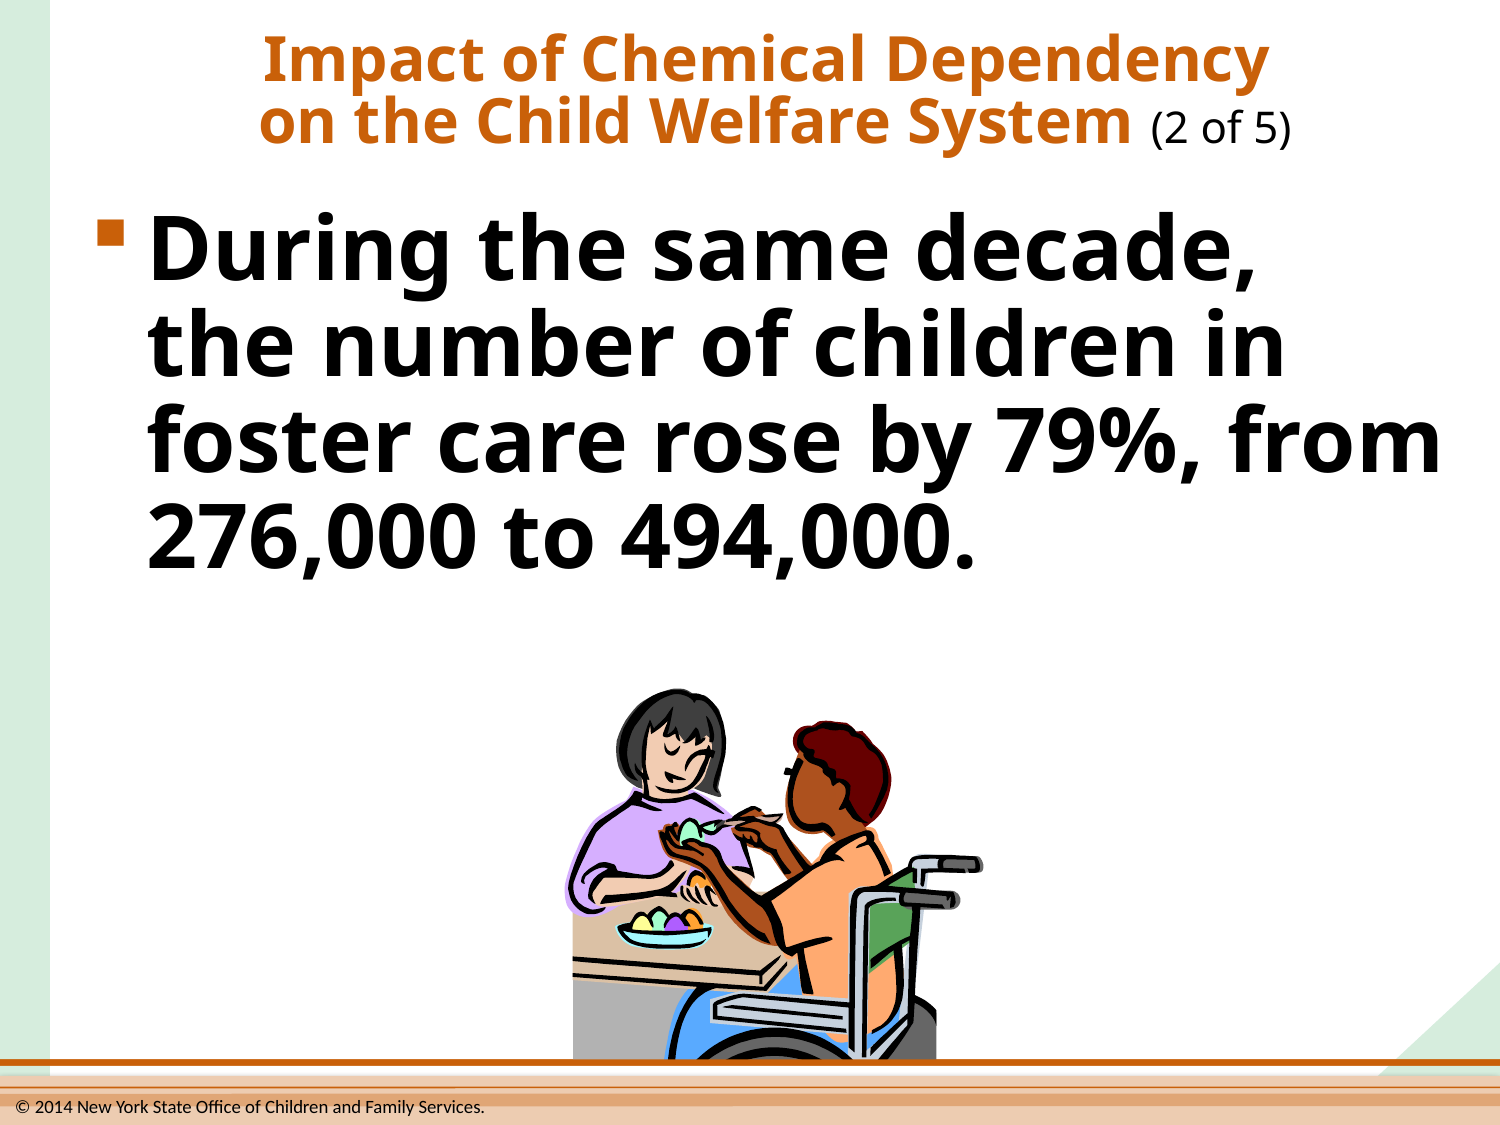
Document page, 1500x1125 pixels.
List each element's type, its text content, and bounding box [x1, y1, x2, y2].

title Impact of Chemical Dependency on the Child Welfare System (2 of 5) [50, 0, 1500, 188]
picture [564, 687, 984, 1065]
list During the same decade, the number of children in foster care rose by 79%, from 276,000 to 494,000. [75, 195, 1500, 1025]
